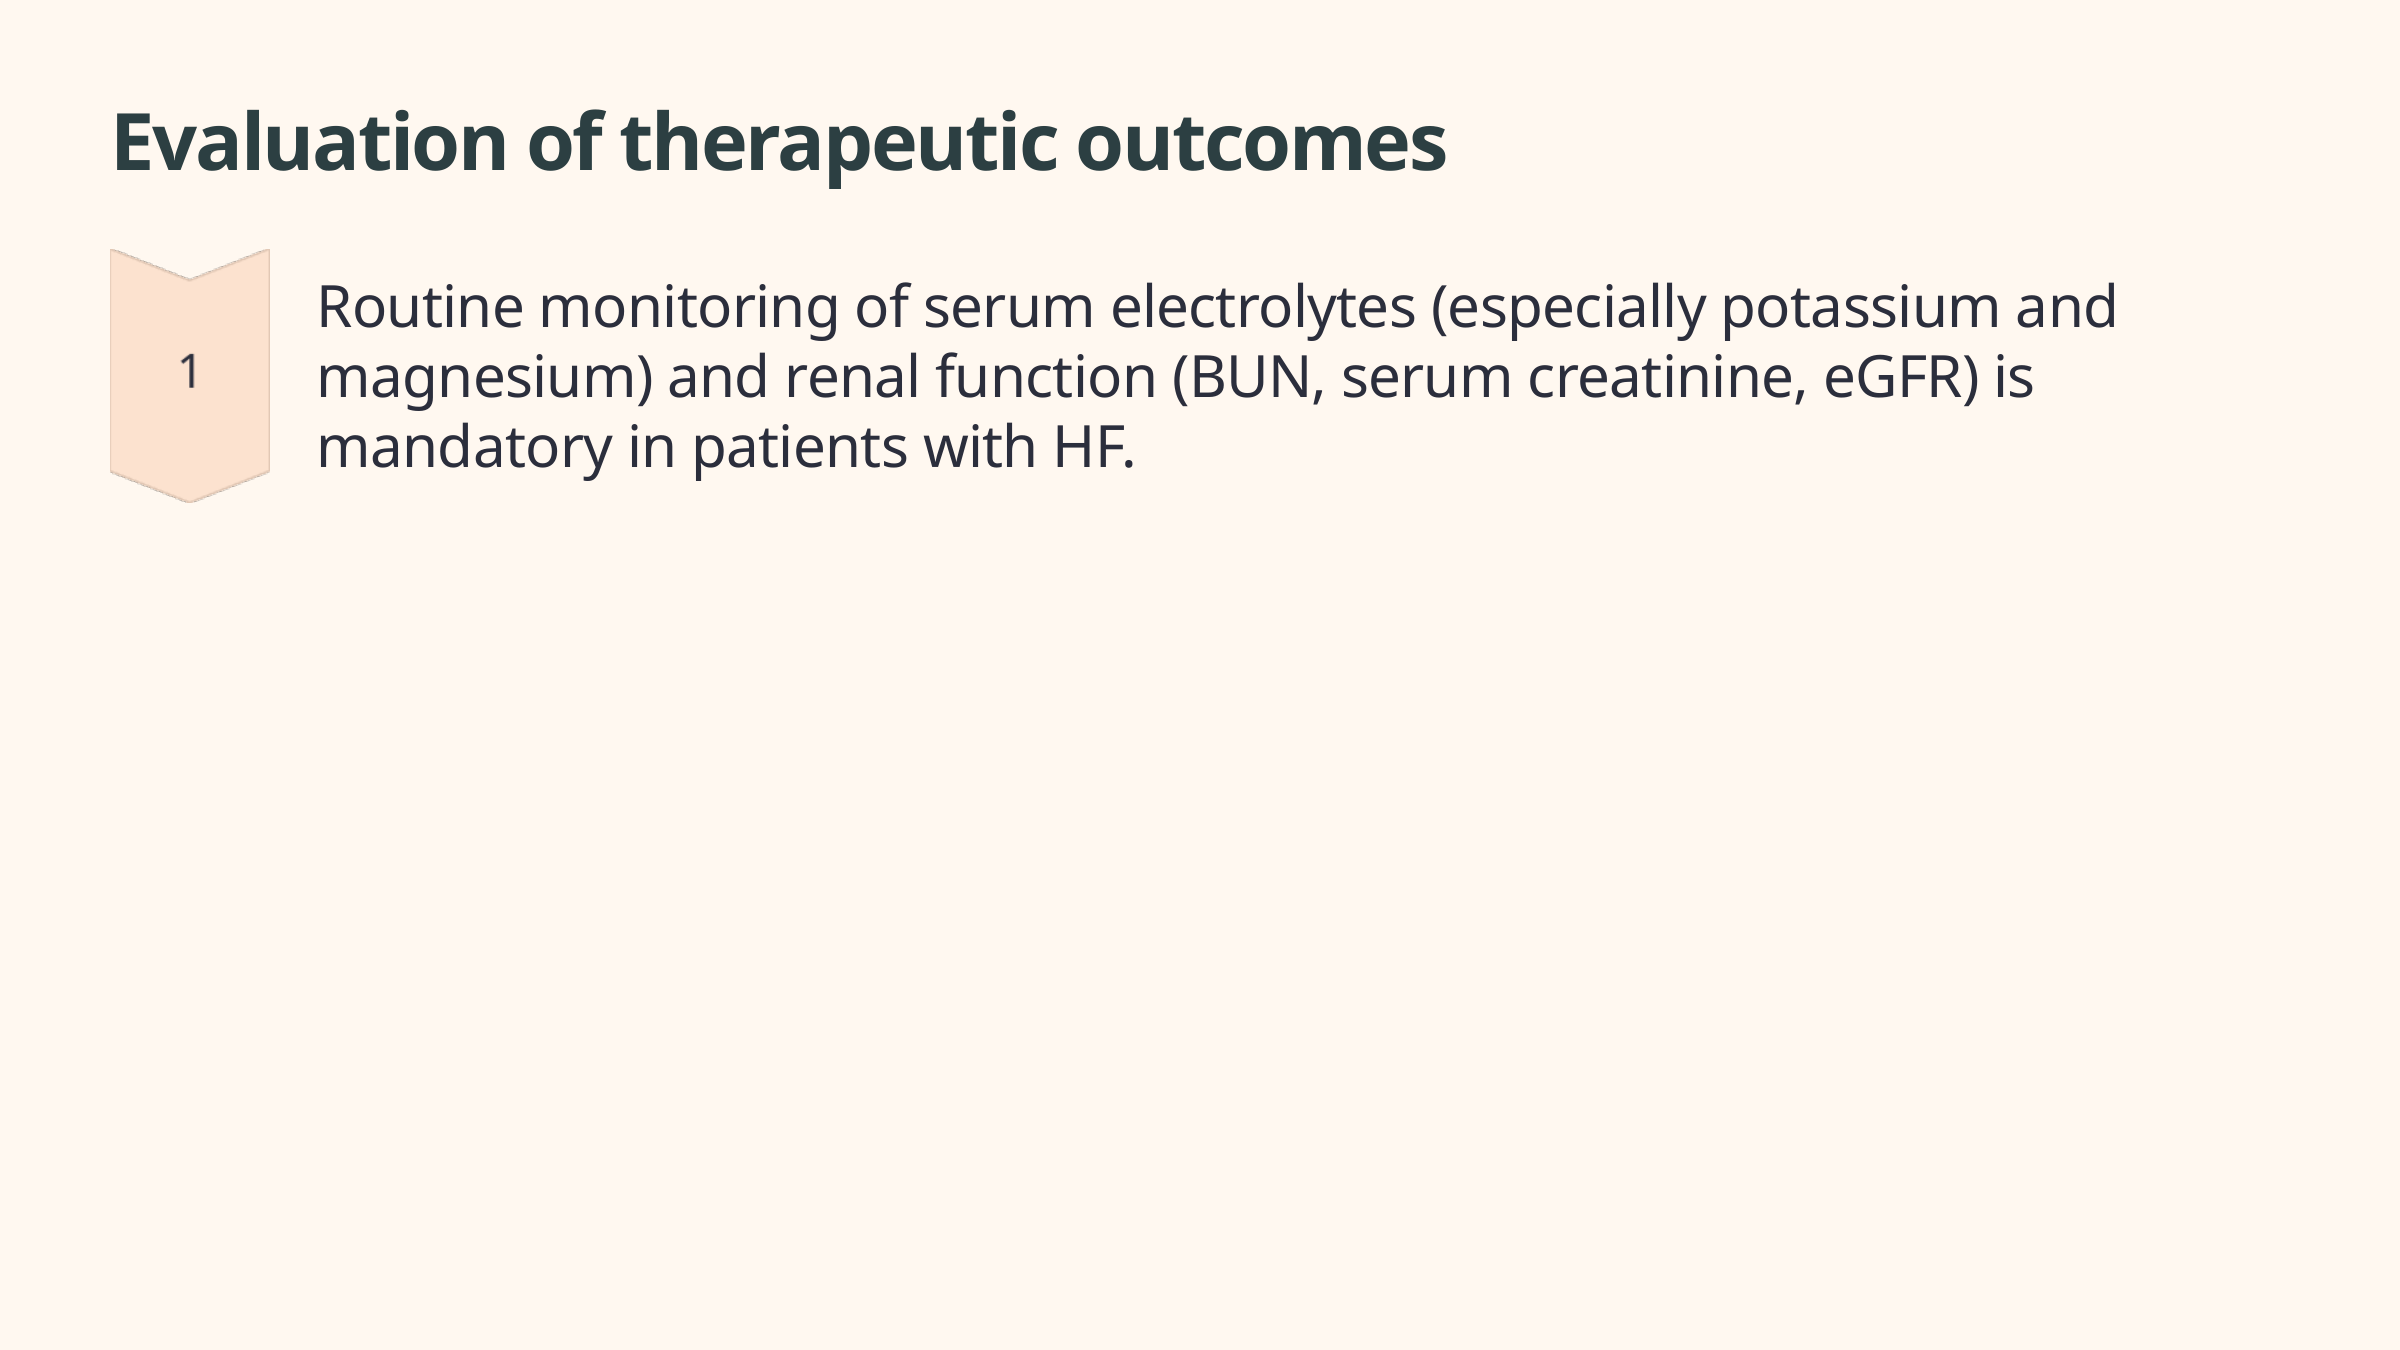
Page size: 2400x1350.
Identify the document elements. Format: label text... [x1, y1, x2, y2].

text_box Evaluation of therapeutic outcomes [110, 87, 1605, 186]
text_box Routine monitoring of serum electrolytes (especially potassium and magnesium) and renal function (BUN, serum creatinine, eGFR) is mandatory in patients with HF. [316, 269, 2289, 414]
picture [110, 249, 270, 503]
